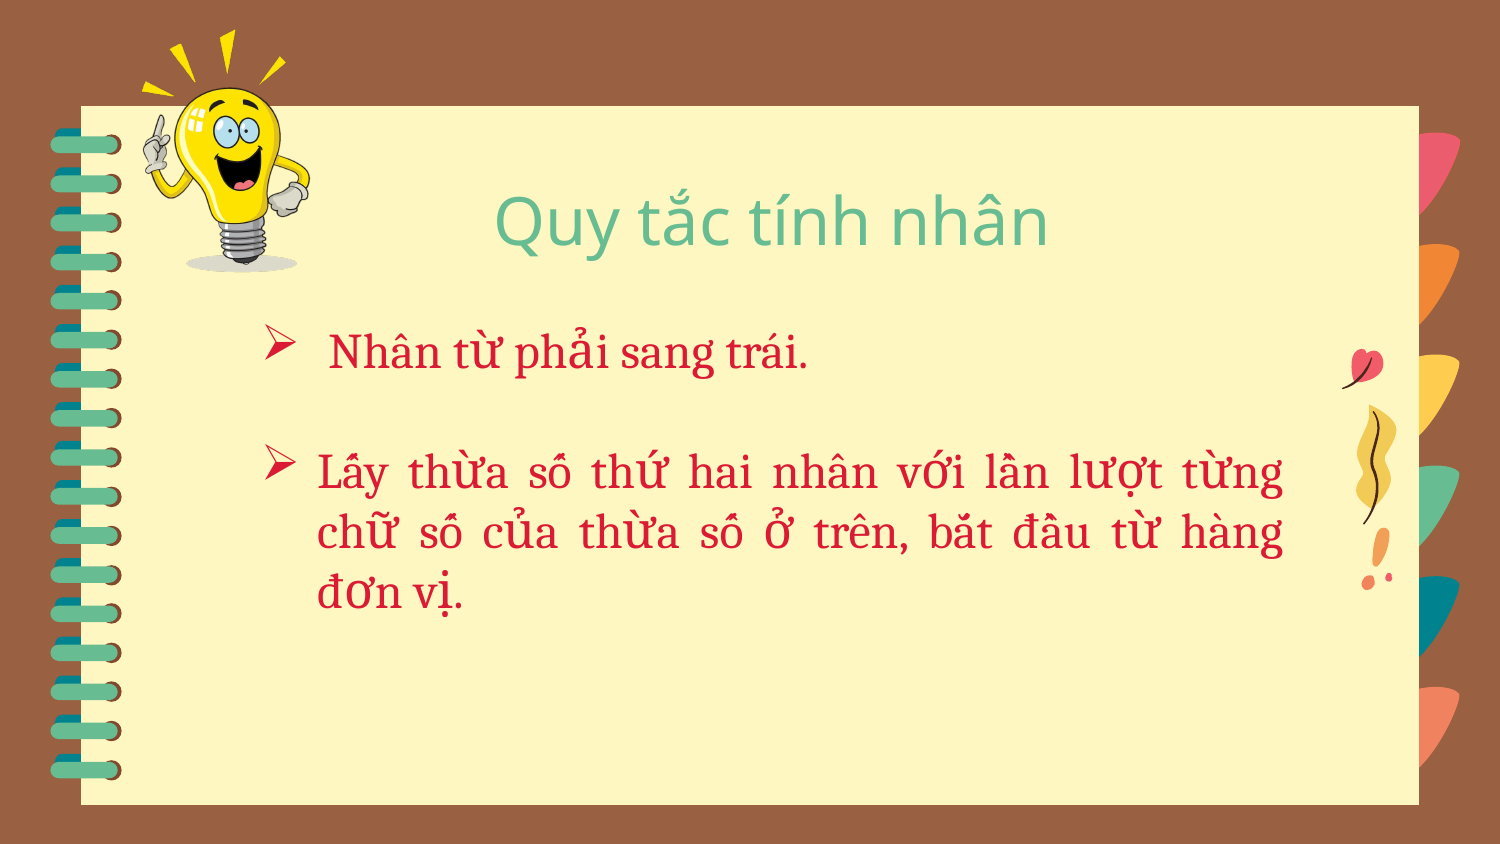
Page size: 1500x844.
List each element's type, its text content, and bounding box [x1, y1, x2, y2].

text_box Quy tắc tính nhân [371, 171, 1173, 266]
picture [127, 11, 324, 312]
text_box Nhân từ phải sang trái. [246, 311, 916, 386]
text_box Lấy thừa số thứ hai nhân với lần lượt từng chữ số của thừa số ở trên, bắt đầu từ hàng đơn vị. [246, 430, 1298, 626]
